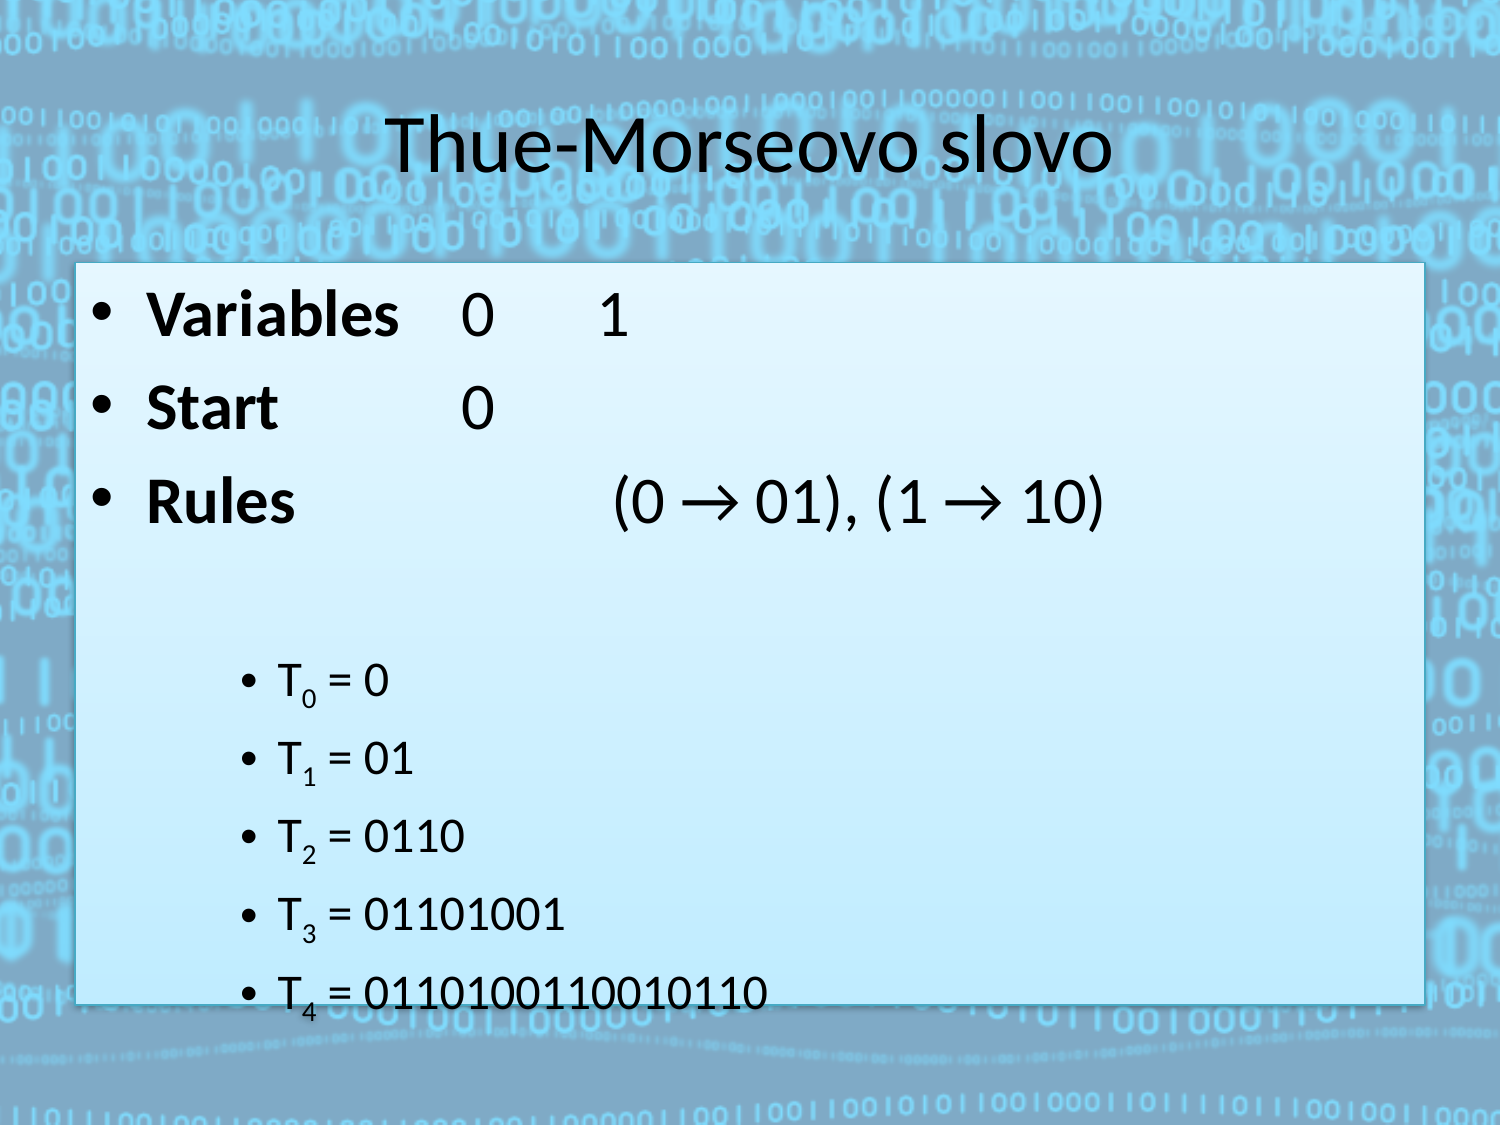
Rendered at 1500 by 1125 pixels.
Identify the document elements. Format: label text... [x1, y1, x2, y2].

title Thue-Morseovo slovo [75, 45, 1425, 233]
list Variables 0 1 Start 0 Rules (0 → 01), (1 → 10) T0 = 0 T1 = 01 T2 = 0110 T3 = 01101001 T4 = 0110100110010110 [74, 262, 1426, 1006]
